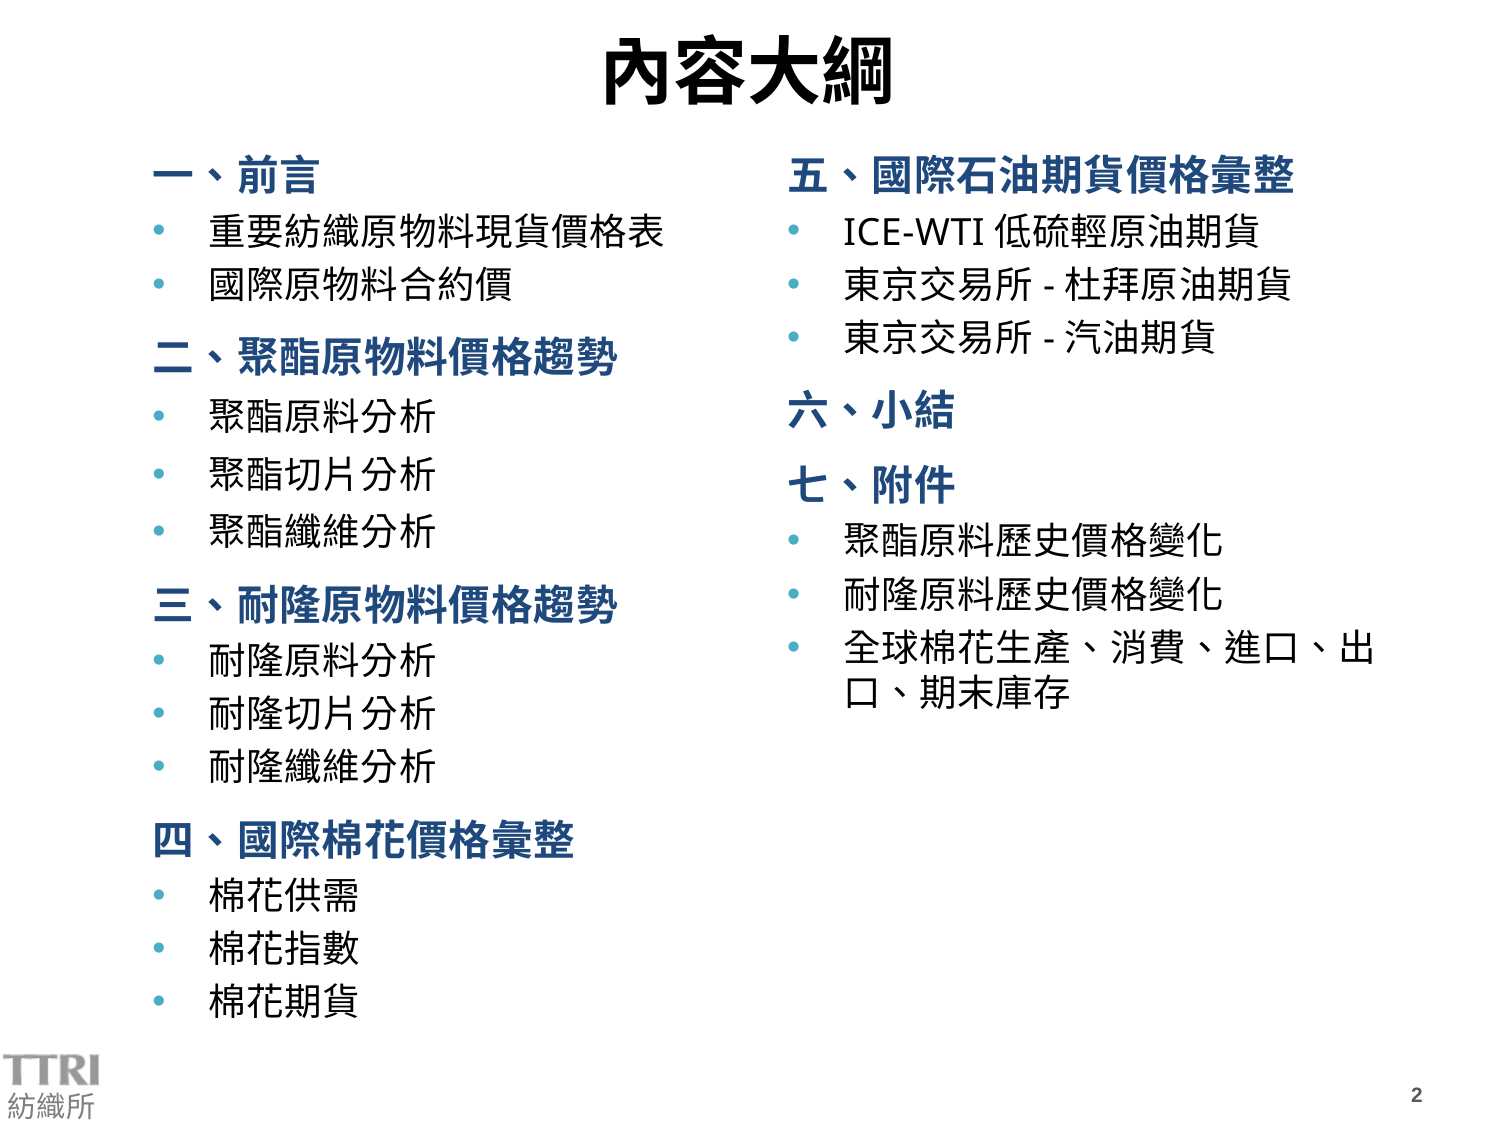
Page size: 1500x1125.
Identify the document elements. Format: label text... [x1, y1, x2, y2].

table_cell 55 [0, 1048, 103, 1093]
list 一、前言 重要紡織原物料現貨價格表 國際原物料合約價 二、聚酯原物料價格趨勢 聚酯原料分析 聚酯切片分析 聚酯纖維分析 三、耐隆原物料價格趨勢 耐隆原料分析 耐隆切片分析 耐隆纖維分析 四、國際棉花價格彙整 棉花供需 棉花指數 棉花期貨 [137, 141, 750, 1050]
list 五、國際石油期貨價格彙整 ICE-WTI低硫輕原油期貨 東京交易所-杜拜原油期貨 東京交易所-汽油期貨 六、小結 七、附件 聚酯原料歷史價格變化 耐隆原料歷史價格變化 全球棉花生產、消費、進口、出口、期末庫存 [772, 141, 1417, 770]
slide_number 2 [1293, 1073, 1438, 1115]
title 內容大綱 [57, 16, 1438, 121]
